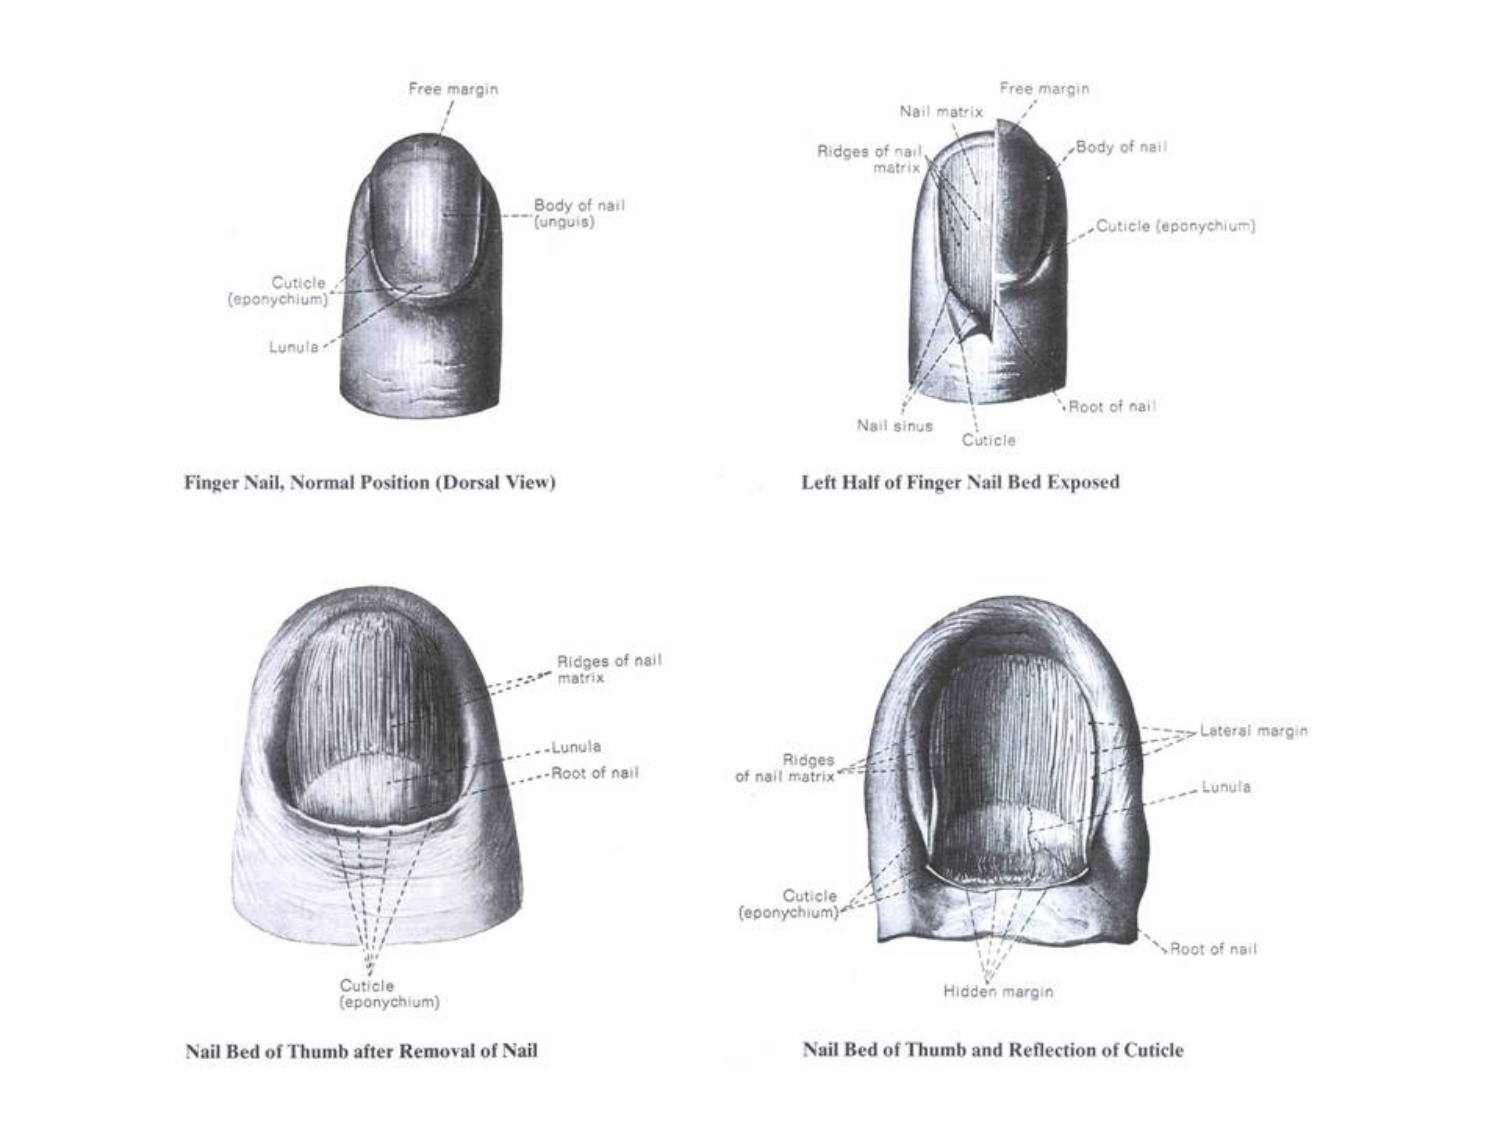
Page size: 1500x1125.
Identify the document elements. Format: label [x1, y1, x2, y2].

picture [174, 55, 1326, 1070]
